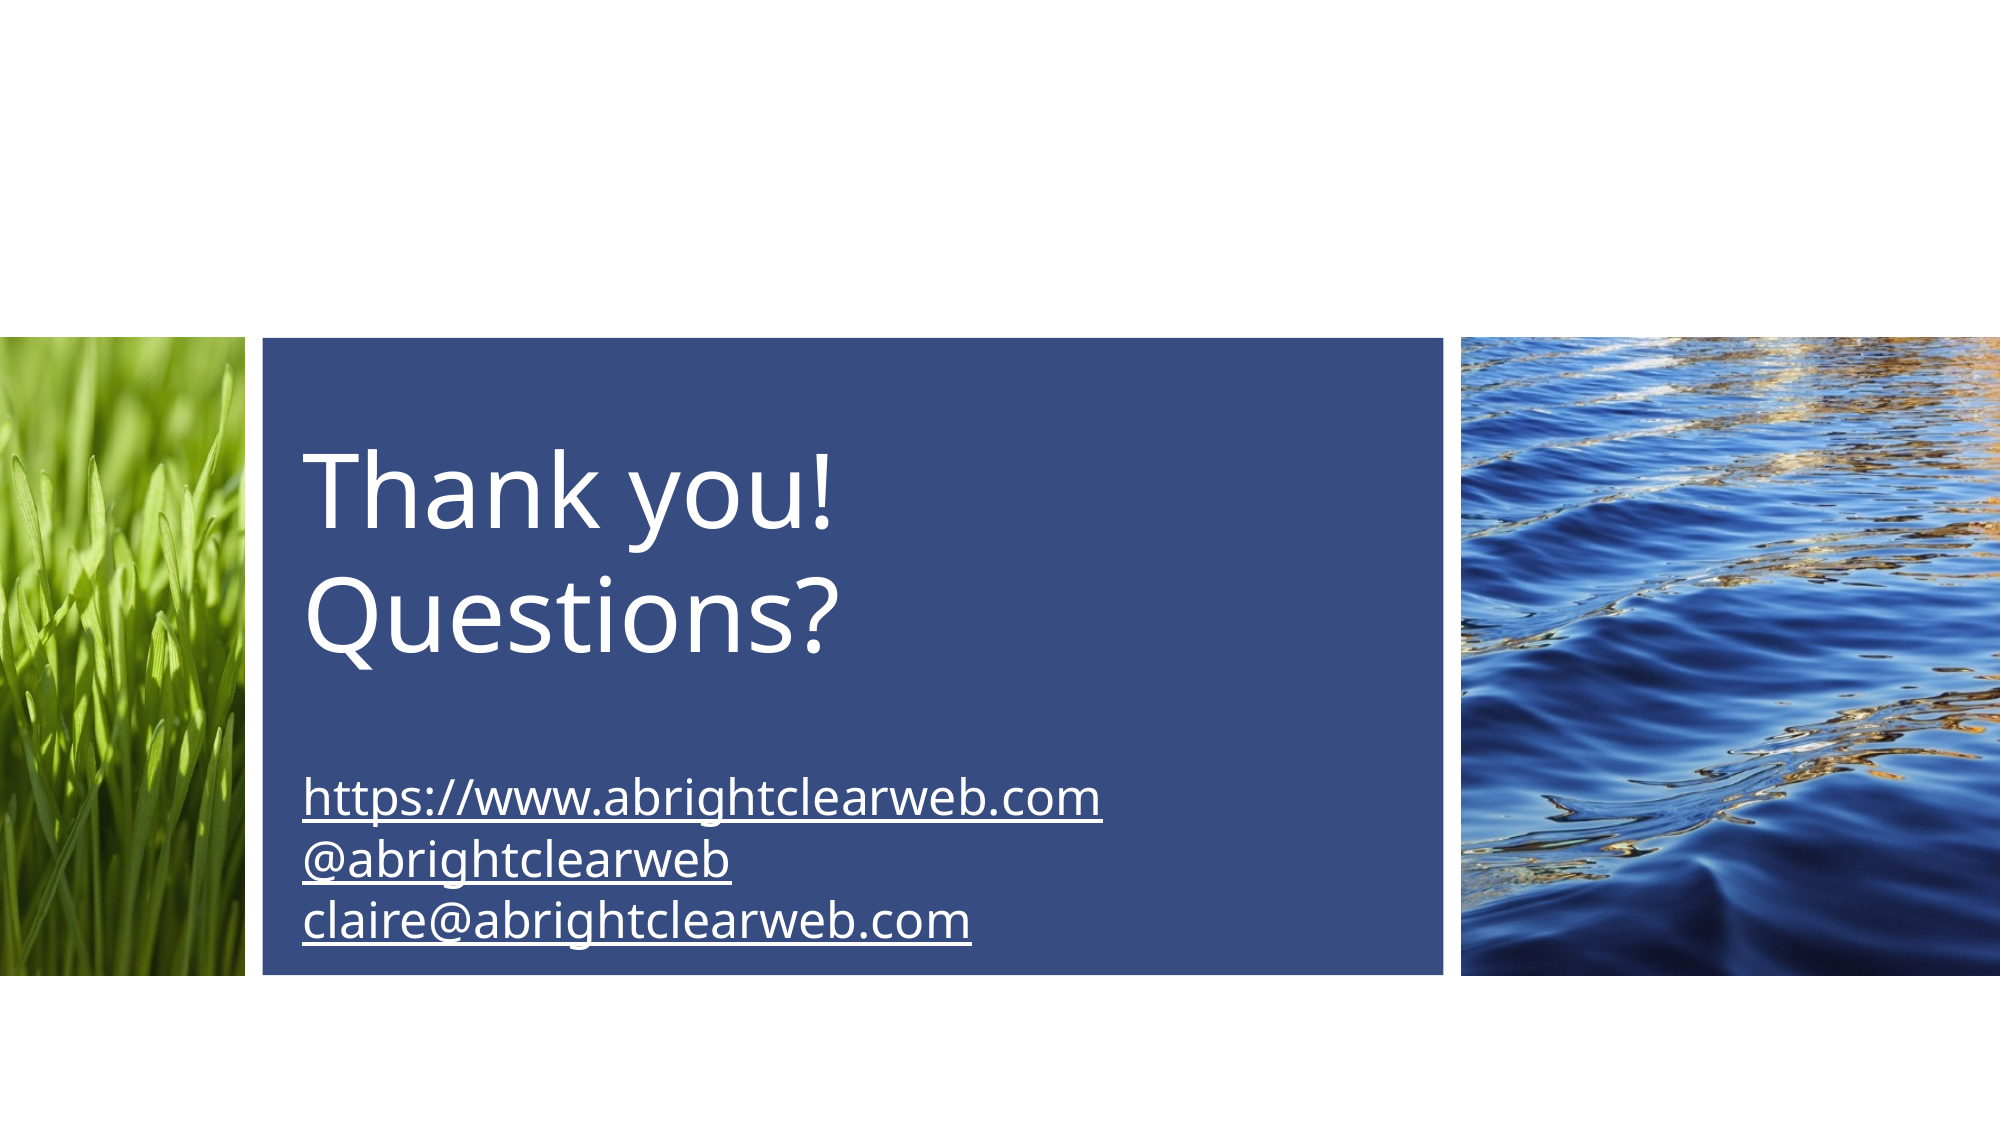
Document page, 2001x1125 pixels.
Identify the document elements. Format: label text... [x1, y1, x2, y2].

picture [1461, 337, 2000, 976]
picture [0, 337, 245, 976]
list https://www.abrightclearweb.com @abrightclearweb claire@abrightclearweb.com [287, 759, 1428, 957]
title Thank you! Questions? [287, 414, 1428, 759]
